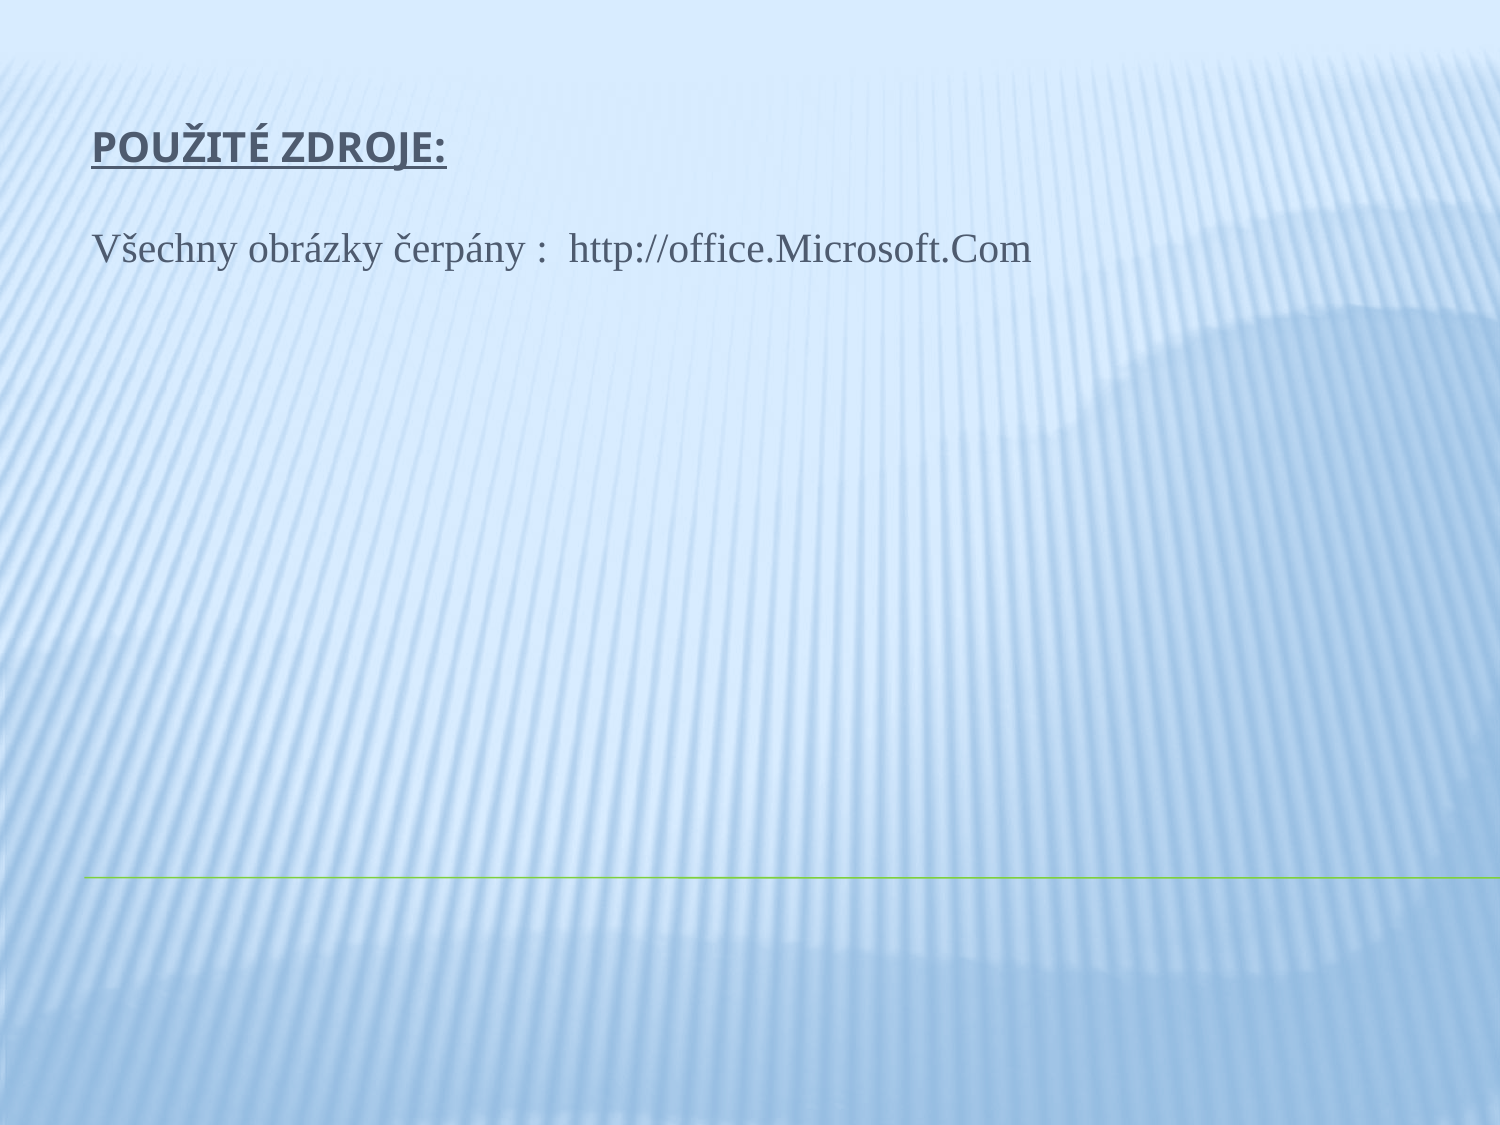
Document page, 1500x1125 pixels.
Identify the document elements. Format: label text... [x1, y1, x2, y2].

text_box Použité zdroje: Všechny obrázky čerpány : http://office.Microsoft.Com [76, 113, 1427, 362]
